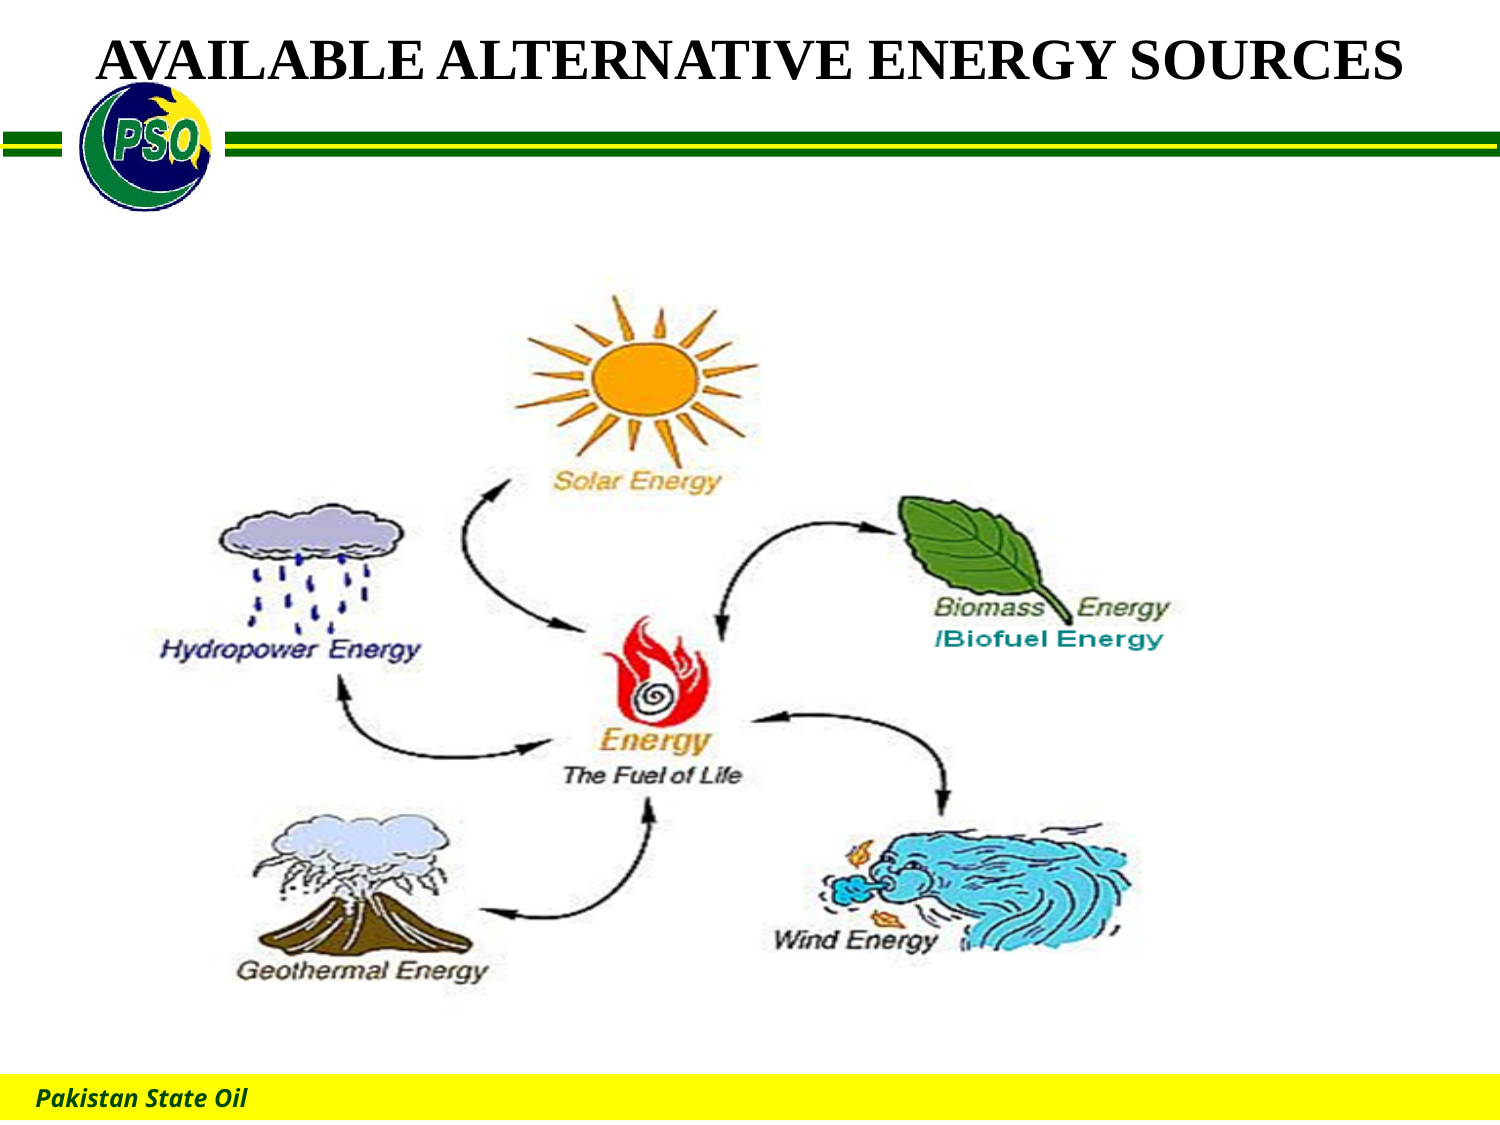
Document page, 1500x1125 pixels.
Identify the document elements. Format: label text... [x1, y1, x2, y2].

title AVAILABLE ALTERNATIVE ENERGY SOURCES [0, 0, 1500, 113]
picture [62, 113, 225, 213]
picture [124, 274, 1376, 1013]
